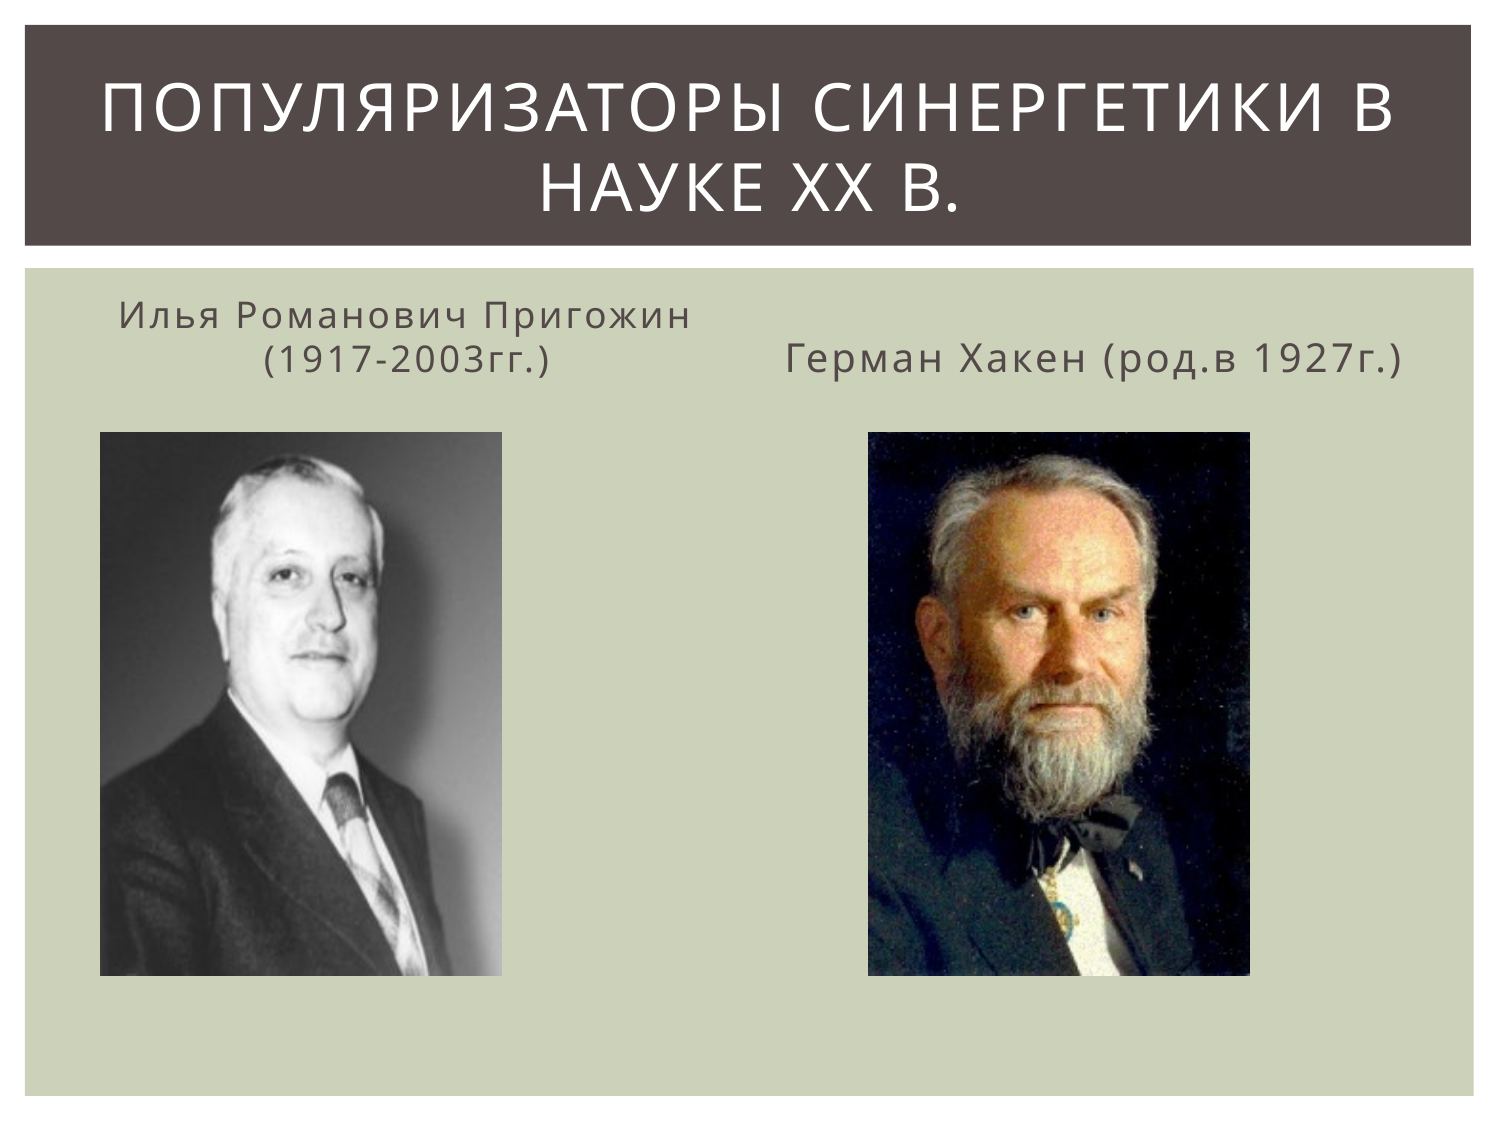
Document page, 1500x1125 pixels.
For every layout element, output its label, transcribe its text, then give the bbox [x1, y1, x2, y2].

list Герман Хакен (род.в 1927г.) [761, 282, 1425, 388]
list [100, 432, 503, 977]
title Популяризаторы синергетики в науке ХХ в. [62, 58, 1438, 232]
list Илья Романович Пригожин (1917-2003гг.) [75, 282, 738, 388]
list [867, 432, 1250, 977]
